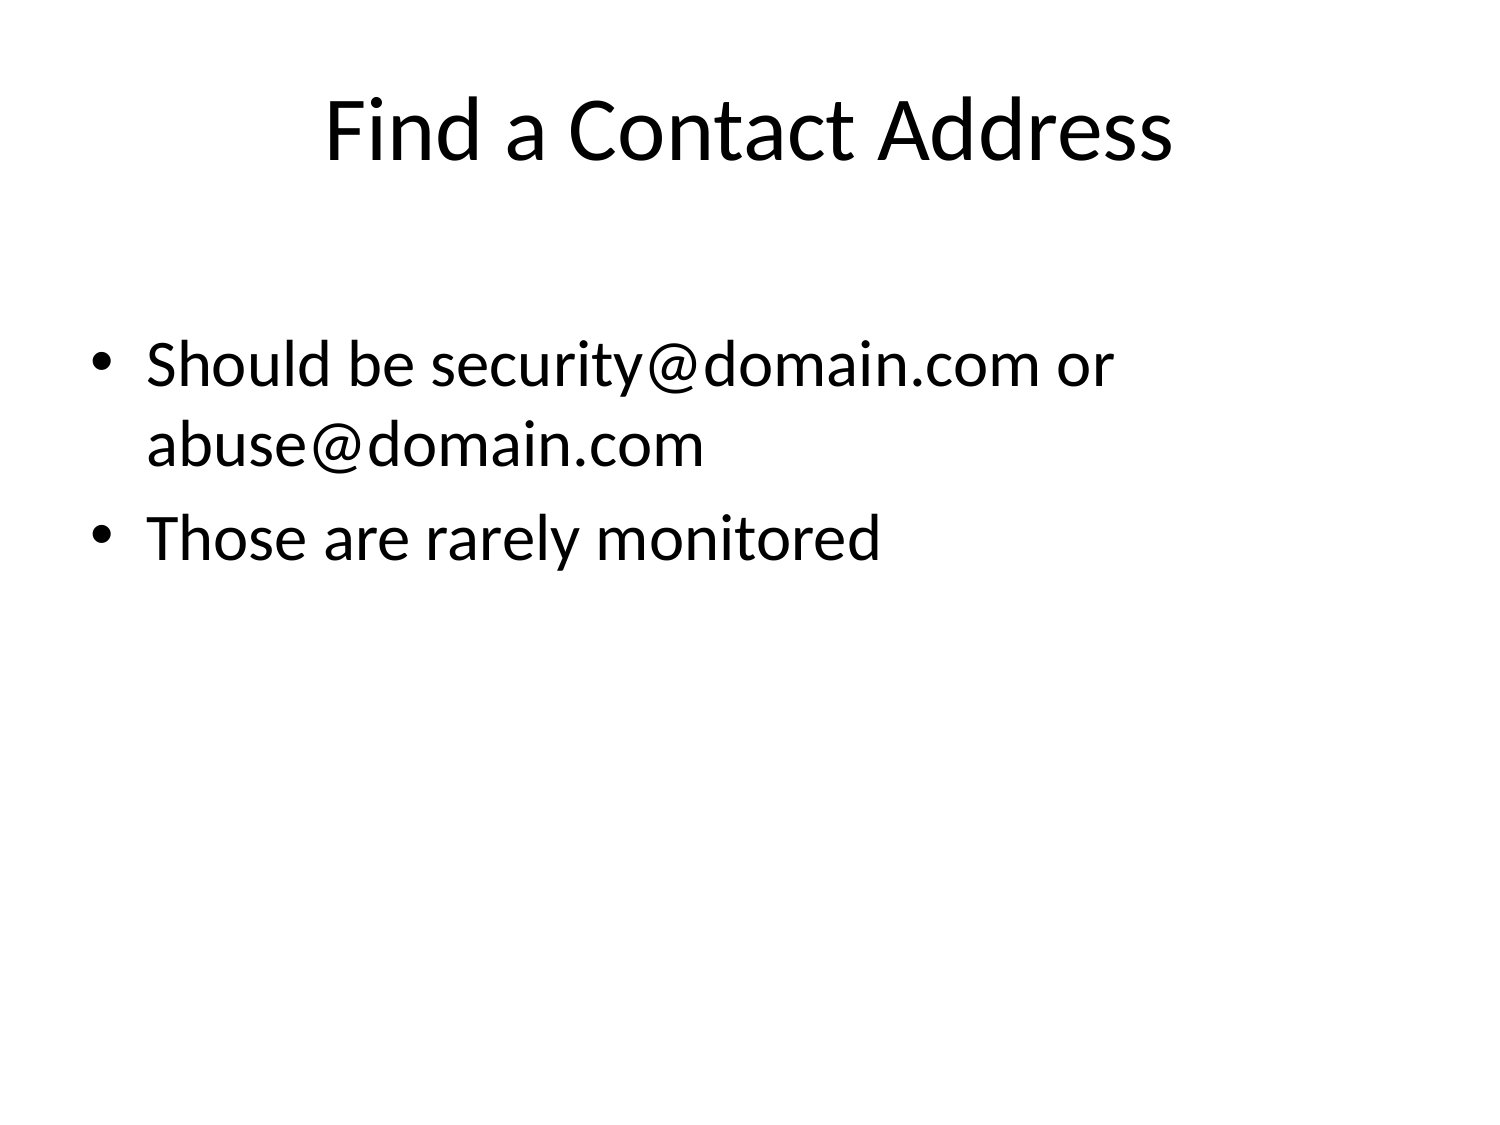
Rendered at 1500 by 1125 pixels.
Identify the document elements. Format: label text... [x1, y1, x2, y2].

title Find a Contact Address [75, 20, 1425, 227]
list Should be security@domain.com or abuse@domain.com Those are rarely monitored [75, 312, 1425, 716]
